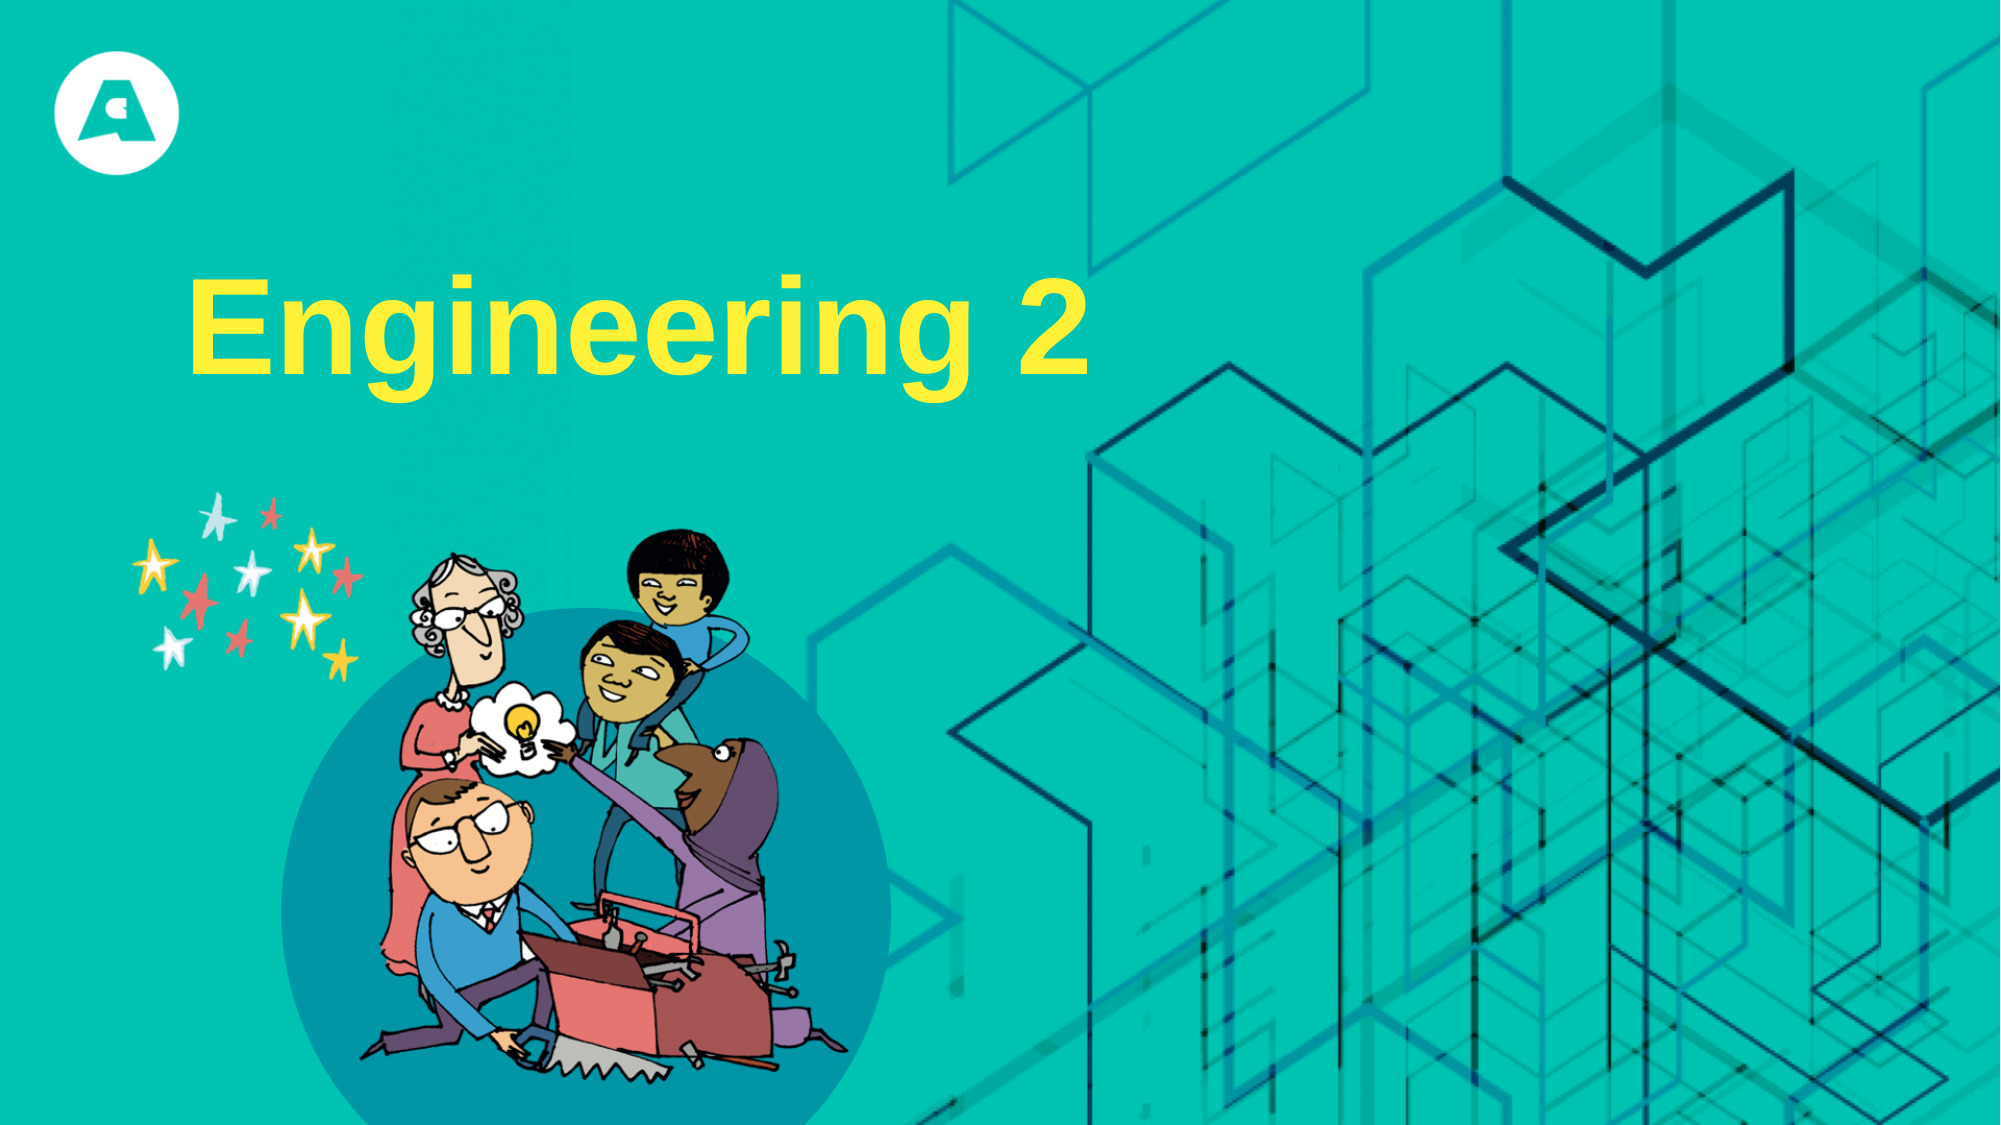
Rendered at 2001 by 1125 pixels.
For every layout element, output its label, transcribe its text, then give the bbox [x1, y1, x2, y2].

picture [0, 0, 2001, 1125]
text_box Engineering 2 [152, 229, 1125, 410]
